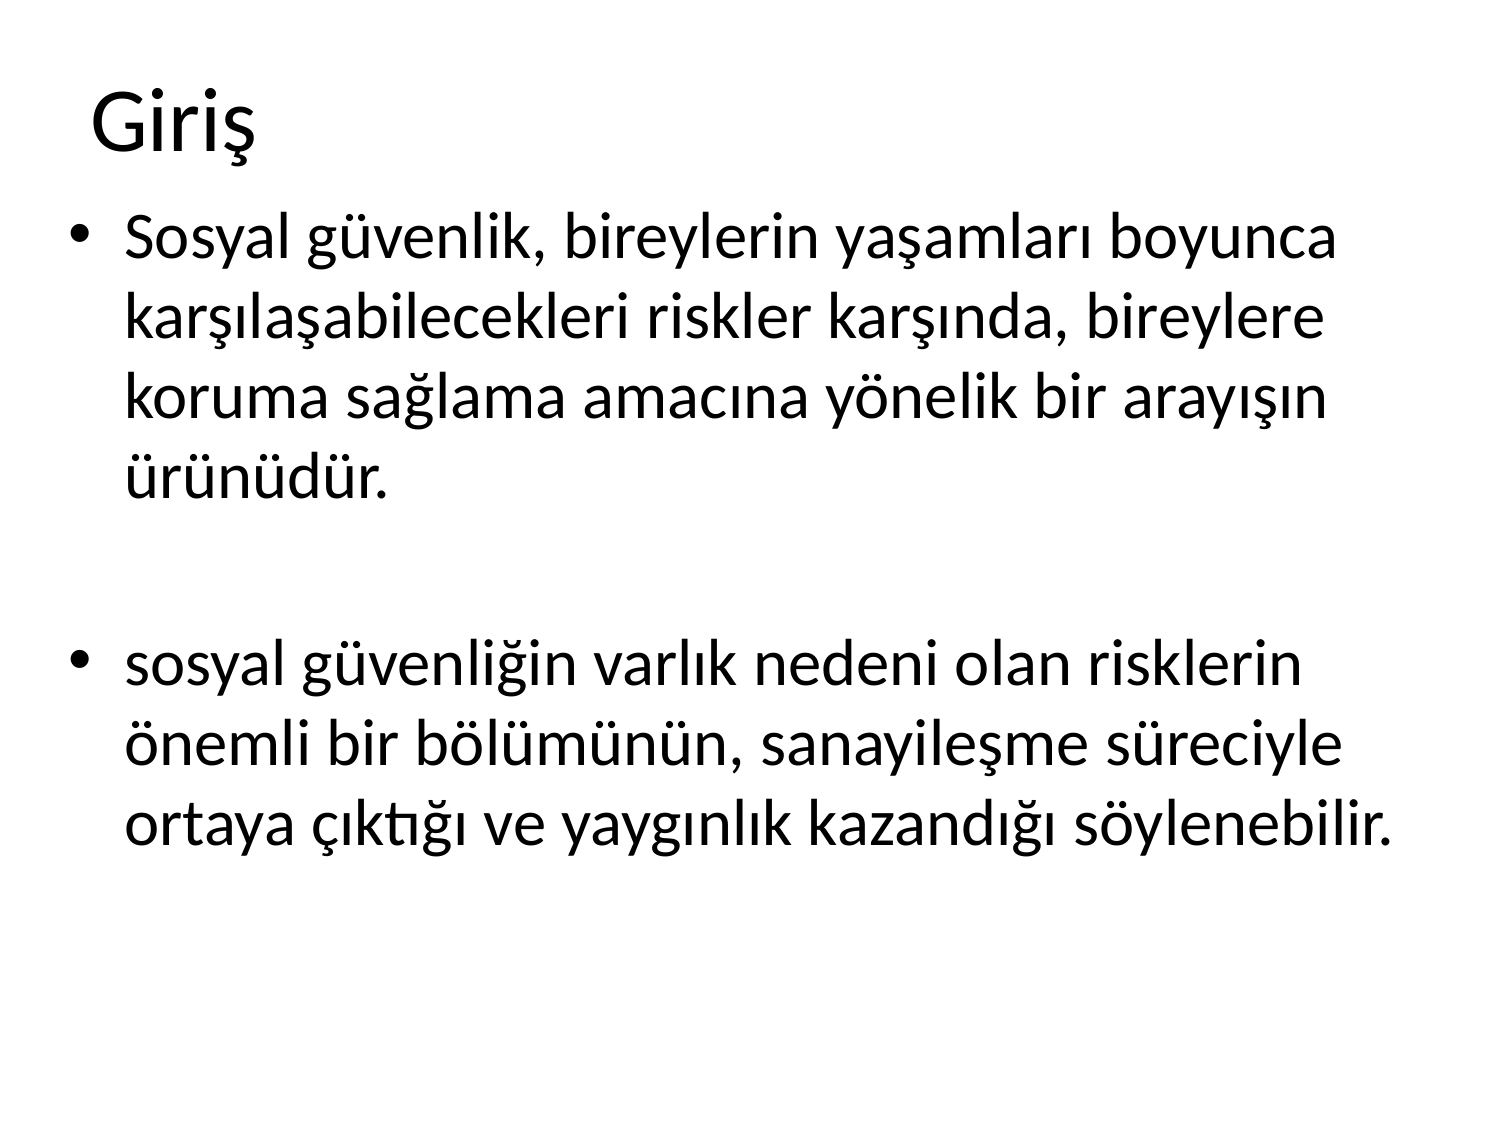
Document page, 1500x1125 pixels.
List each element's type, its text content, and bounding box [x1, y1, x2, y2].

list Sosyal güvenlik, bireylerin yaşamları boyunca karşılaşabilecekleri riskler karşında, bireylere koruma sağlama amacına yönelik bir arayışın ürünüdür. sosyal güvenliğin varlık nedeni olan risklerin önemli bir bölümünün, sanayileşme süreciyle ortaya çıktığı ve yaygınlık kazandığı söylenebilir. [53, 184, 1447, 1059]
title Giriş [75, 45, 1425, 184]
